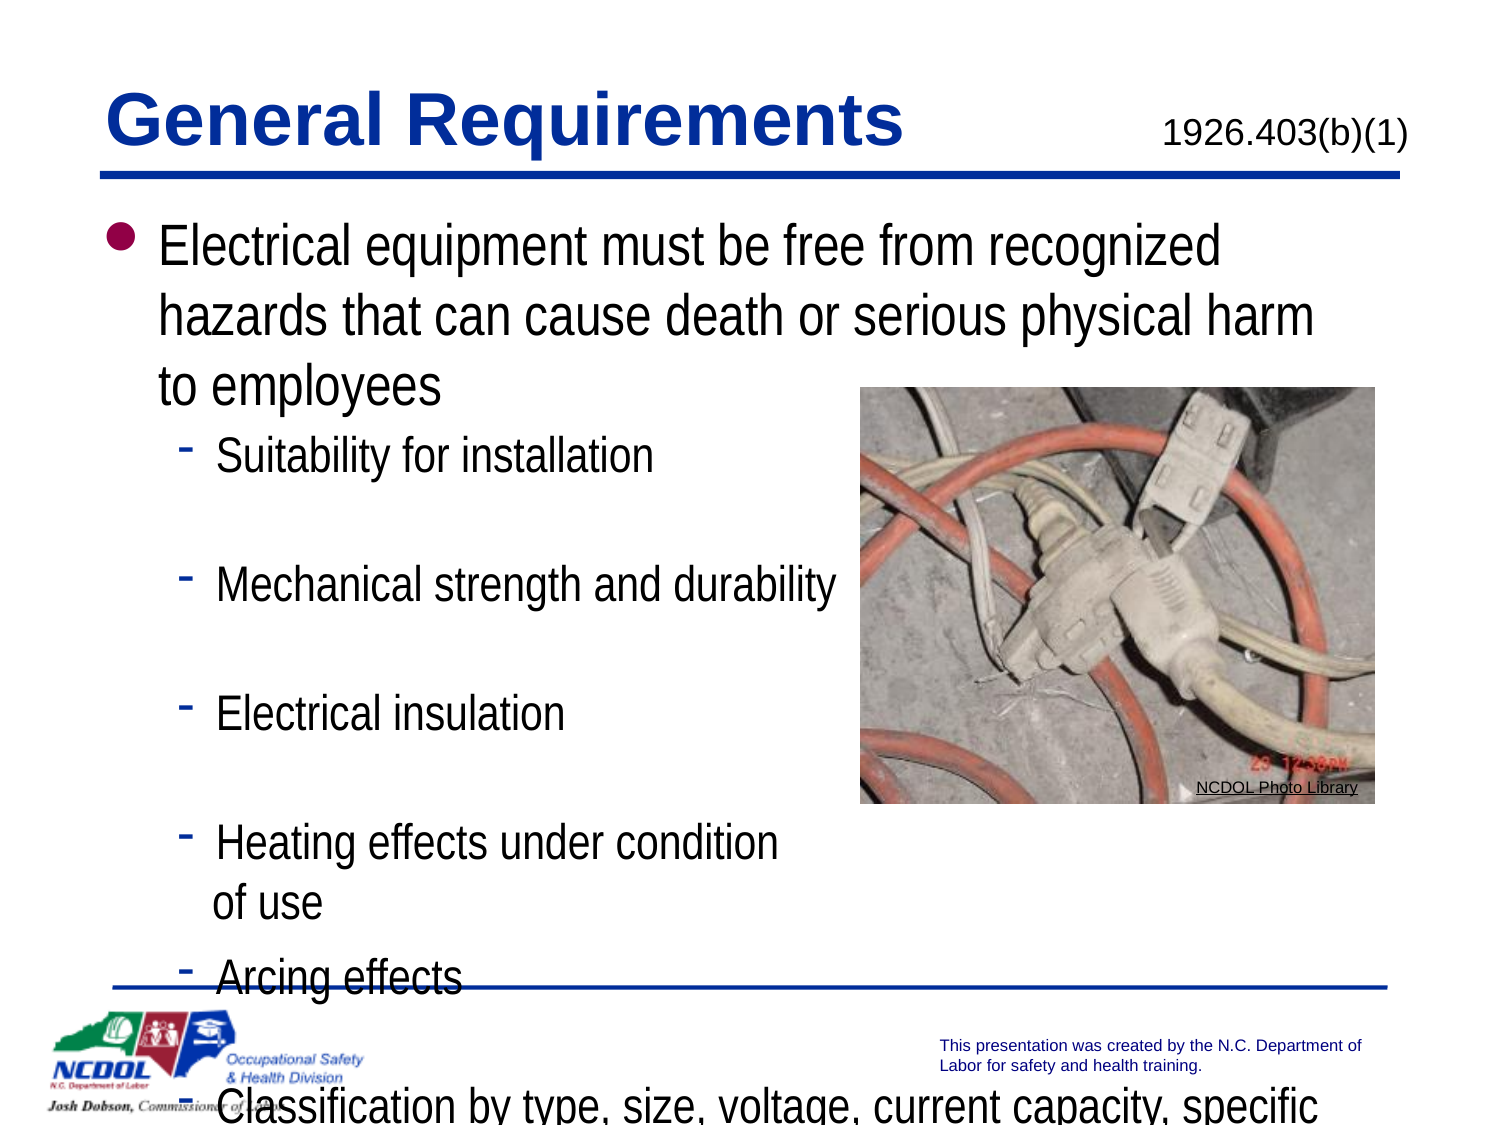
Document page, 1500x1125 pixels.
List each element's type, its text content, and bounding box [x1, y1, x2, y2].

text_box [859, 387, 1376, 833]
list Electrical equipment must be free from recognized hazards that can cause death or serious physical harm to employees Suitability for installation Mechanical strength and durability Electrical insulation Heating effects under condition of use Arcing effects Classification by type, size, voltage, current capacity, specific use [87, 200, 1375, 963]
picture [37, 1002, 375, 1123]
text_box General Requirements 1926.403(b)(1) [74, 62, 1425, 163]
